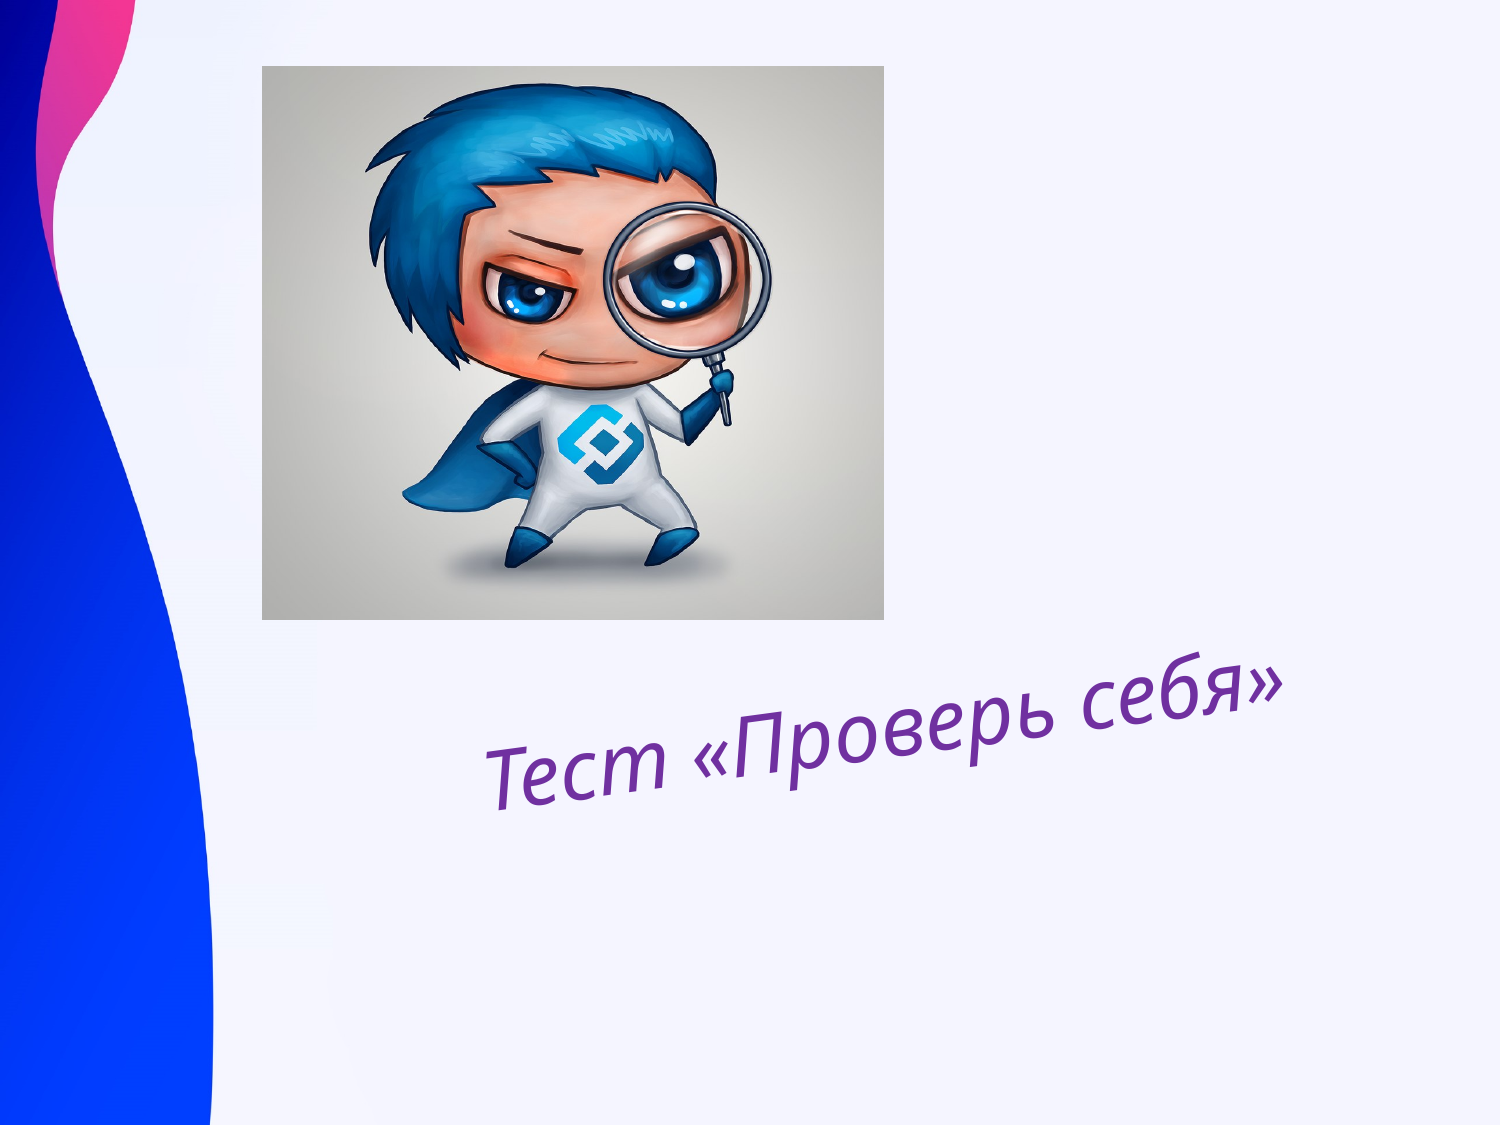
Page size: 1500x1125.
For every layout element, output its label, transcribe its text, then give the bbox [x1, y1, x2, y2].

text_box Тест «Проверь себя» [375, 599, 1391, 850]
picture [0, 0, 1500, 1125]
